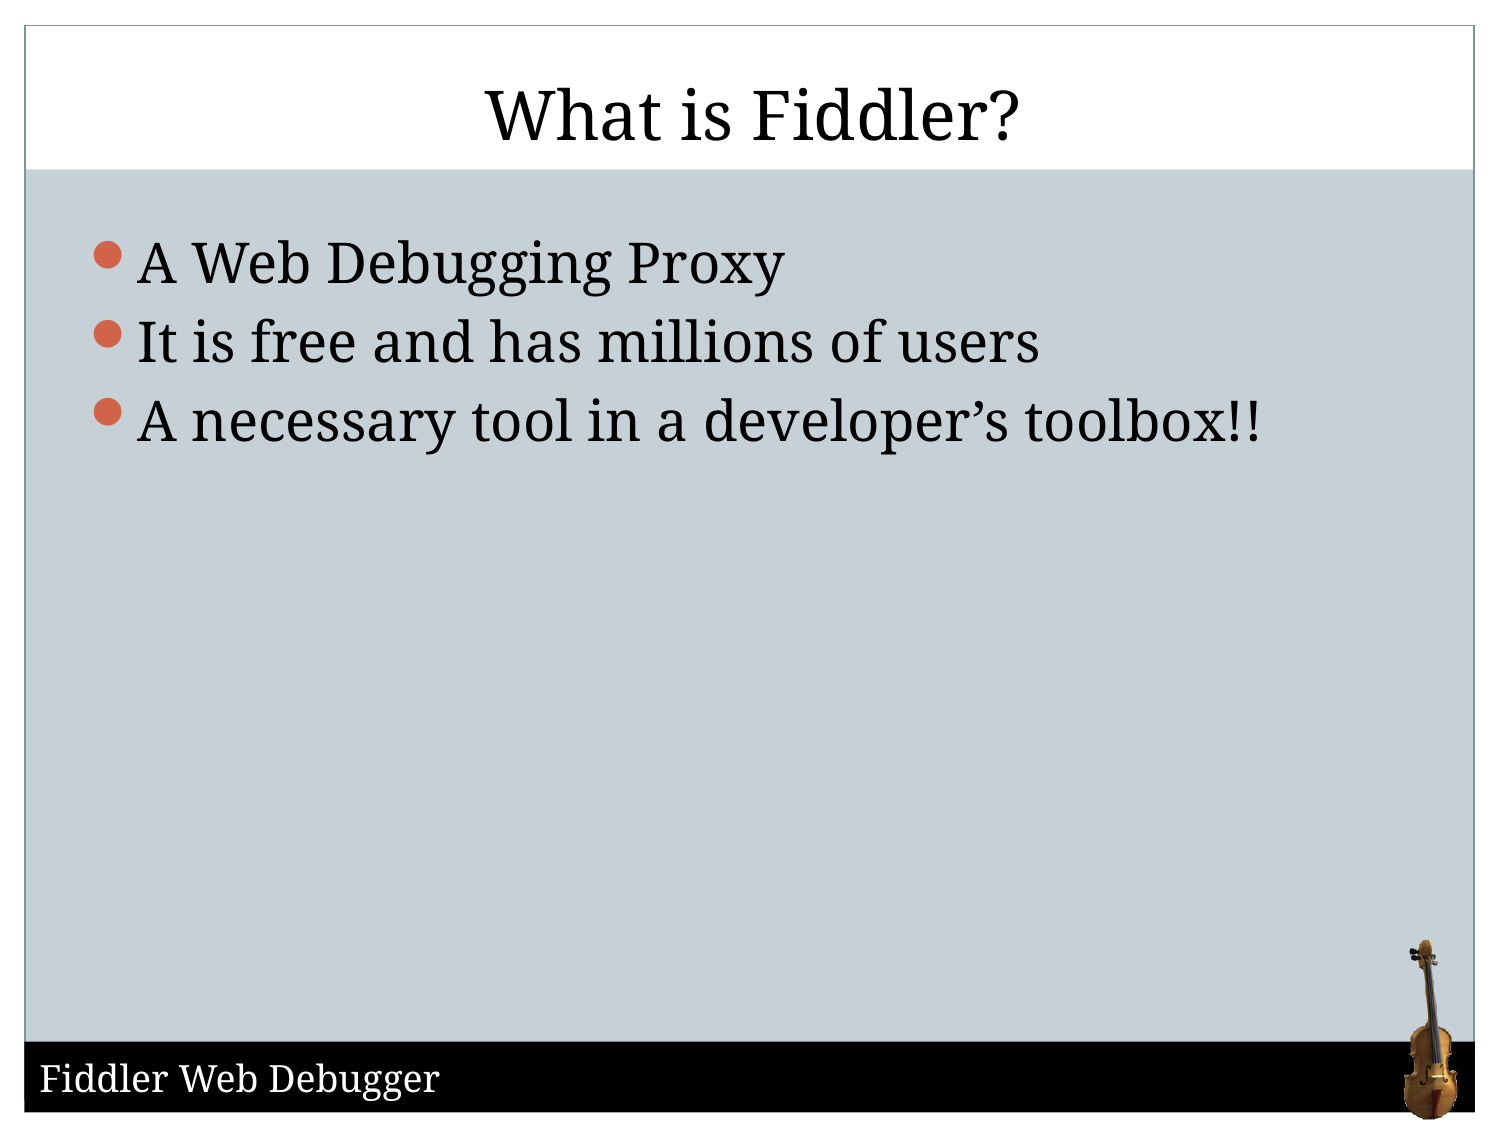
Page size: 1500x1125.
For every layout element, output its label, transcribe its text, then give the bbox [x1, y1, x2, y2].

list A Web Debugging Proxy It is free and has millions of users A necessary tool in a developer’s toolbox!! [75, 219, 1425, 528]
picture [1399, 938, 1466, 1120]
title What is Fiddler? [53, 37, 1454, 162]
